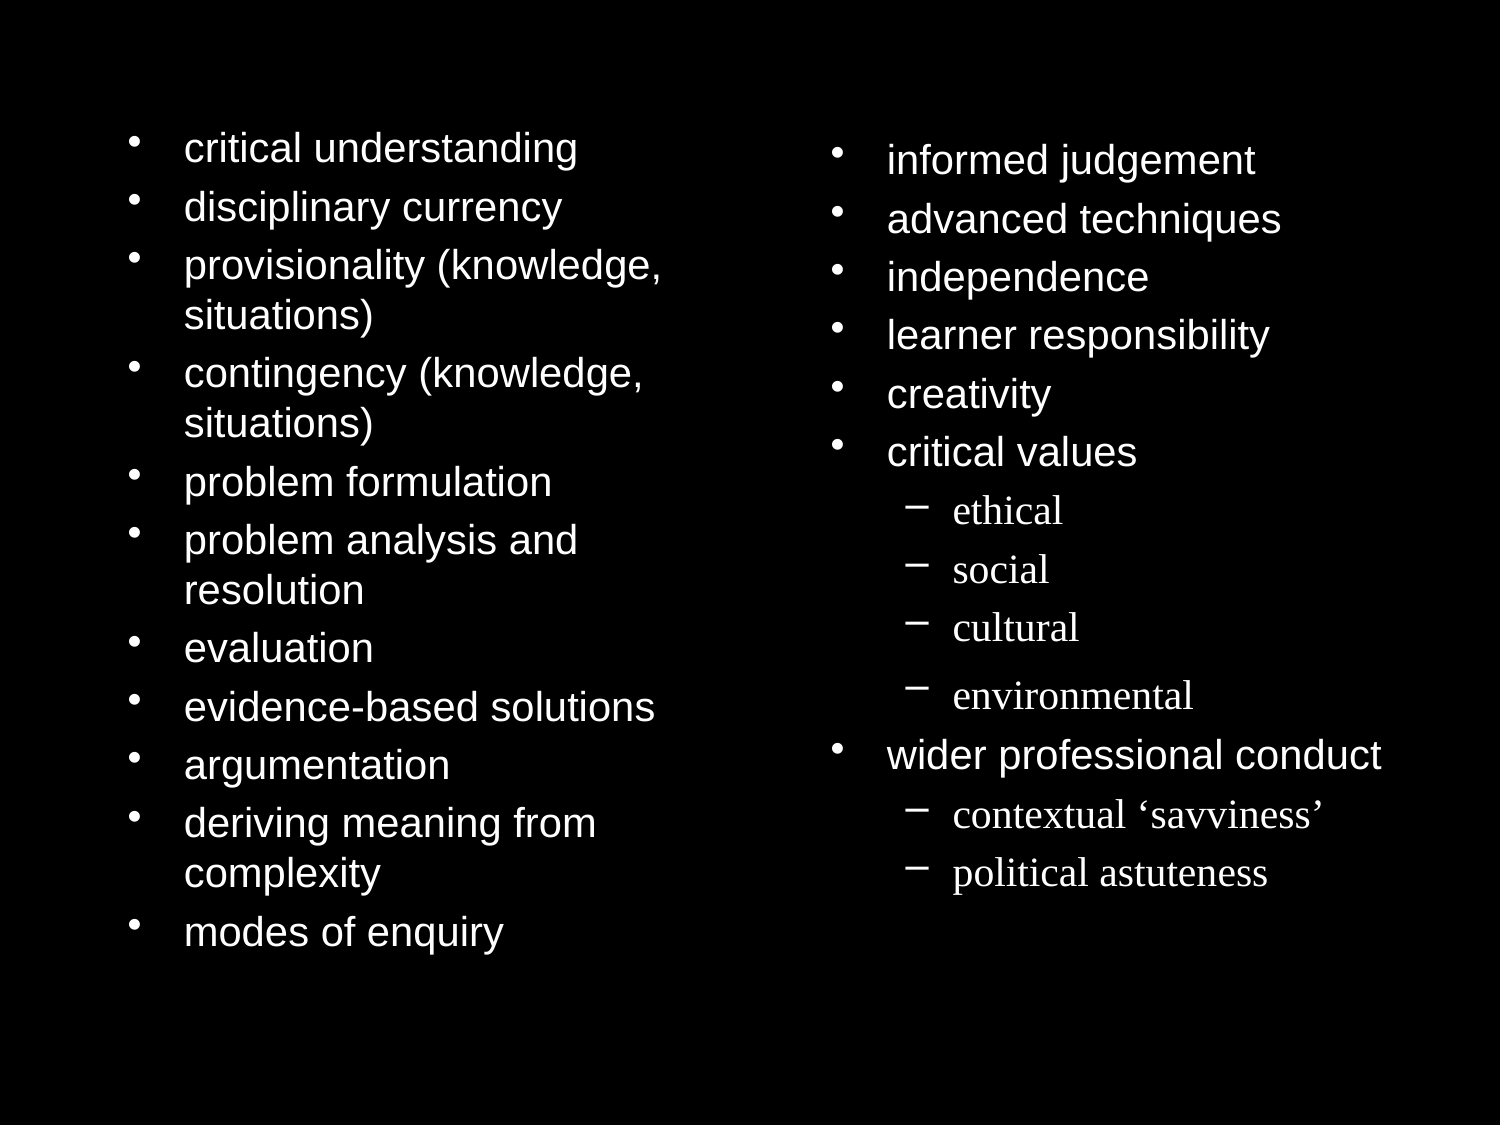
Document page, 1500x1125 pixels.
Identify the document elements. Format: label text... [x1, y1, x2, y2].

list critical understanding disciplinary currency provisionality (knowledge, situations) contingency (knowledge, situations) problem formulation problem analysis and resolution evaluation evidence-based solutions argumentation deriving meaning from complexity modes of enquiry [112, 113, 738, 1001]
list informed judgement advanced techniques independence learner responsibility creativity critical values ethical social cultural environmental wider professional conduct contextual ‘savviness’ political astuteness [815, 125, 1500, 1013]
